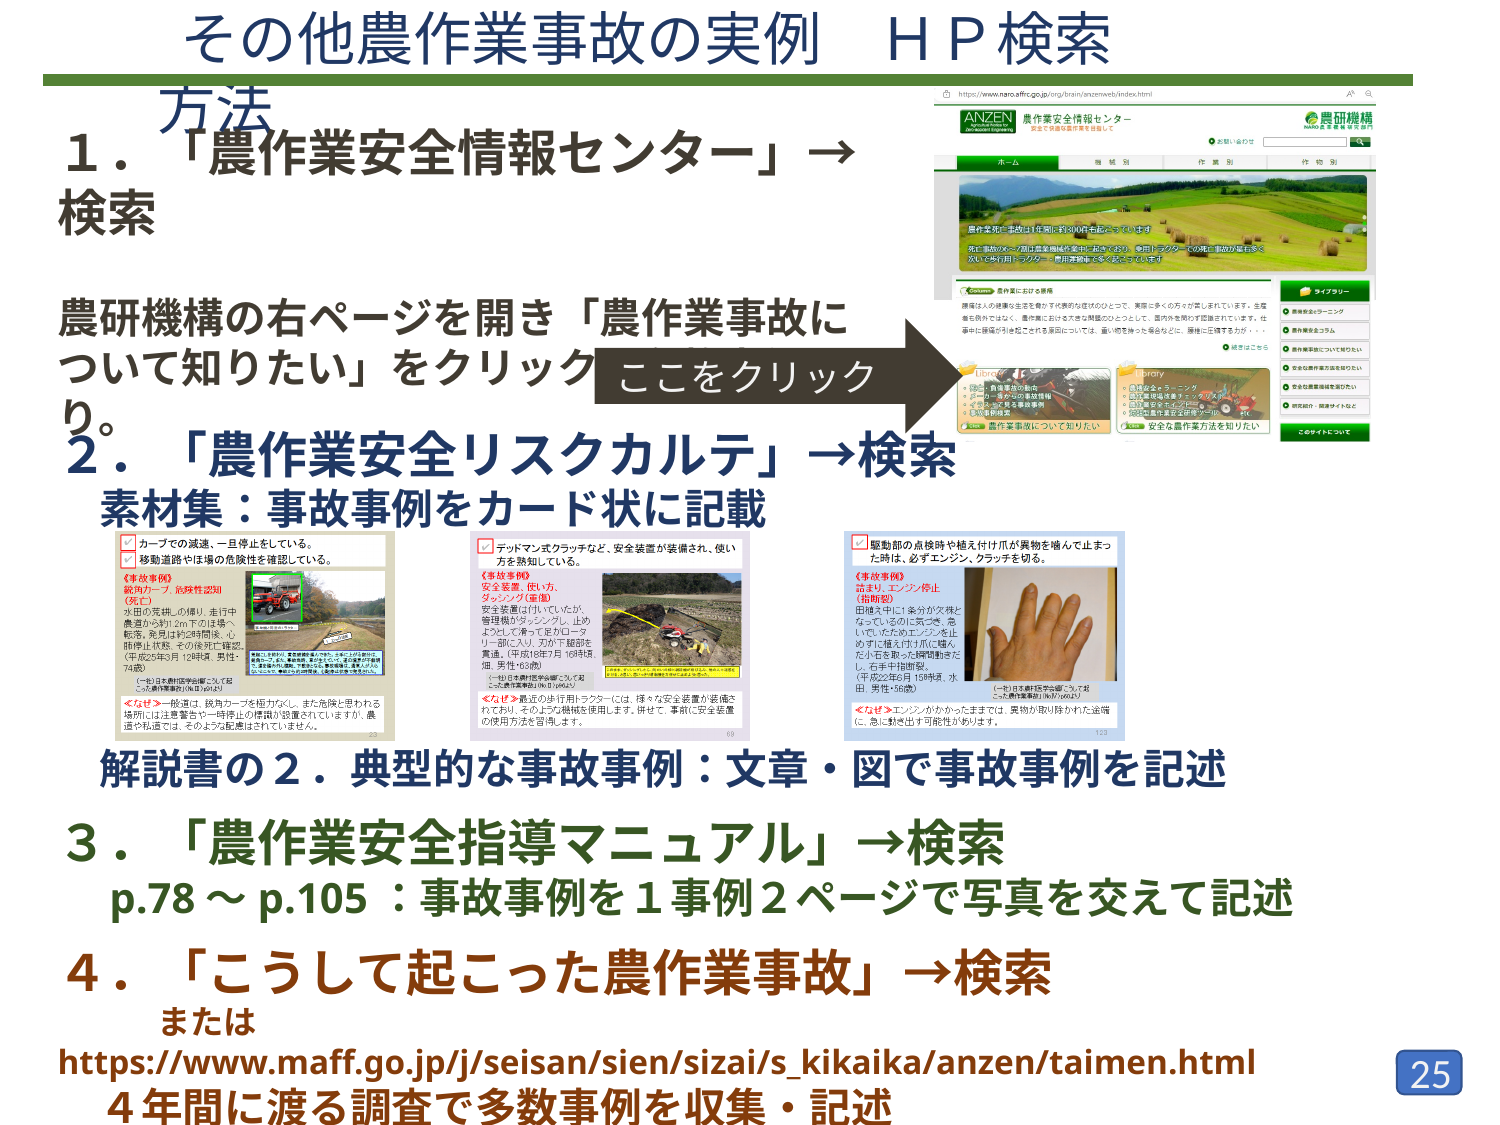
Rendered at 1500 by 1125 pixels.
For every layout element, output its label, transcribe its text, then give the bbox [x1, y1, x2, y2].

text_box その他農作業事故の実例 ＨＰ検索方法 [142, 0, 1186, 74]
text_box その他農作業事故の実例 ＨＰ検索方法 [142, 86, 1186, 149]
text_box ４．「こうして起こった農作業事故」→検索 または https://www.maff.go.jp/j/seisan/sien/sizai/s_kikaika/anzen/taimen.html ４年間に渡る調査で多数事例を収集・記述 [42, 934, 1448, 1125]
picture [844, 531, 1125, 741]
text_box １．「農作業安全情報センター」→検索 農研機構の右ページを開き「農作業事故について知りたい」をクリック。多数事例あり。 [42, 114, 887, 450]
text_box ３．「農作業安全指導マニュアル」→検索 p.78～p.105：事故事例を１事例２ページで写真を交えて記述 [42, 804, 1349, 930]
text_box [596, 349, 601, 402]
text_box ここをクリック [601, 346, 906, 407]
text_box [906, 323, 934, 429]
slide_number 24 [1448, 1041, 1467, 1102]
picture [934, 88, 1376, 442]
text_box ２．「農作業安全リスクカルテ」→検索 素材集：事故事例をカード状に記載 解説書の２．典型的な事故事例：文章・図で事故事例を記述 [42, 415, 1349, 801]
picture [470, 531, 750, 741]
picture [115, 531, 395, 741]
